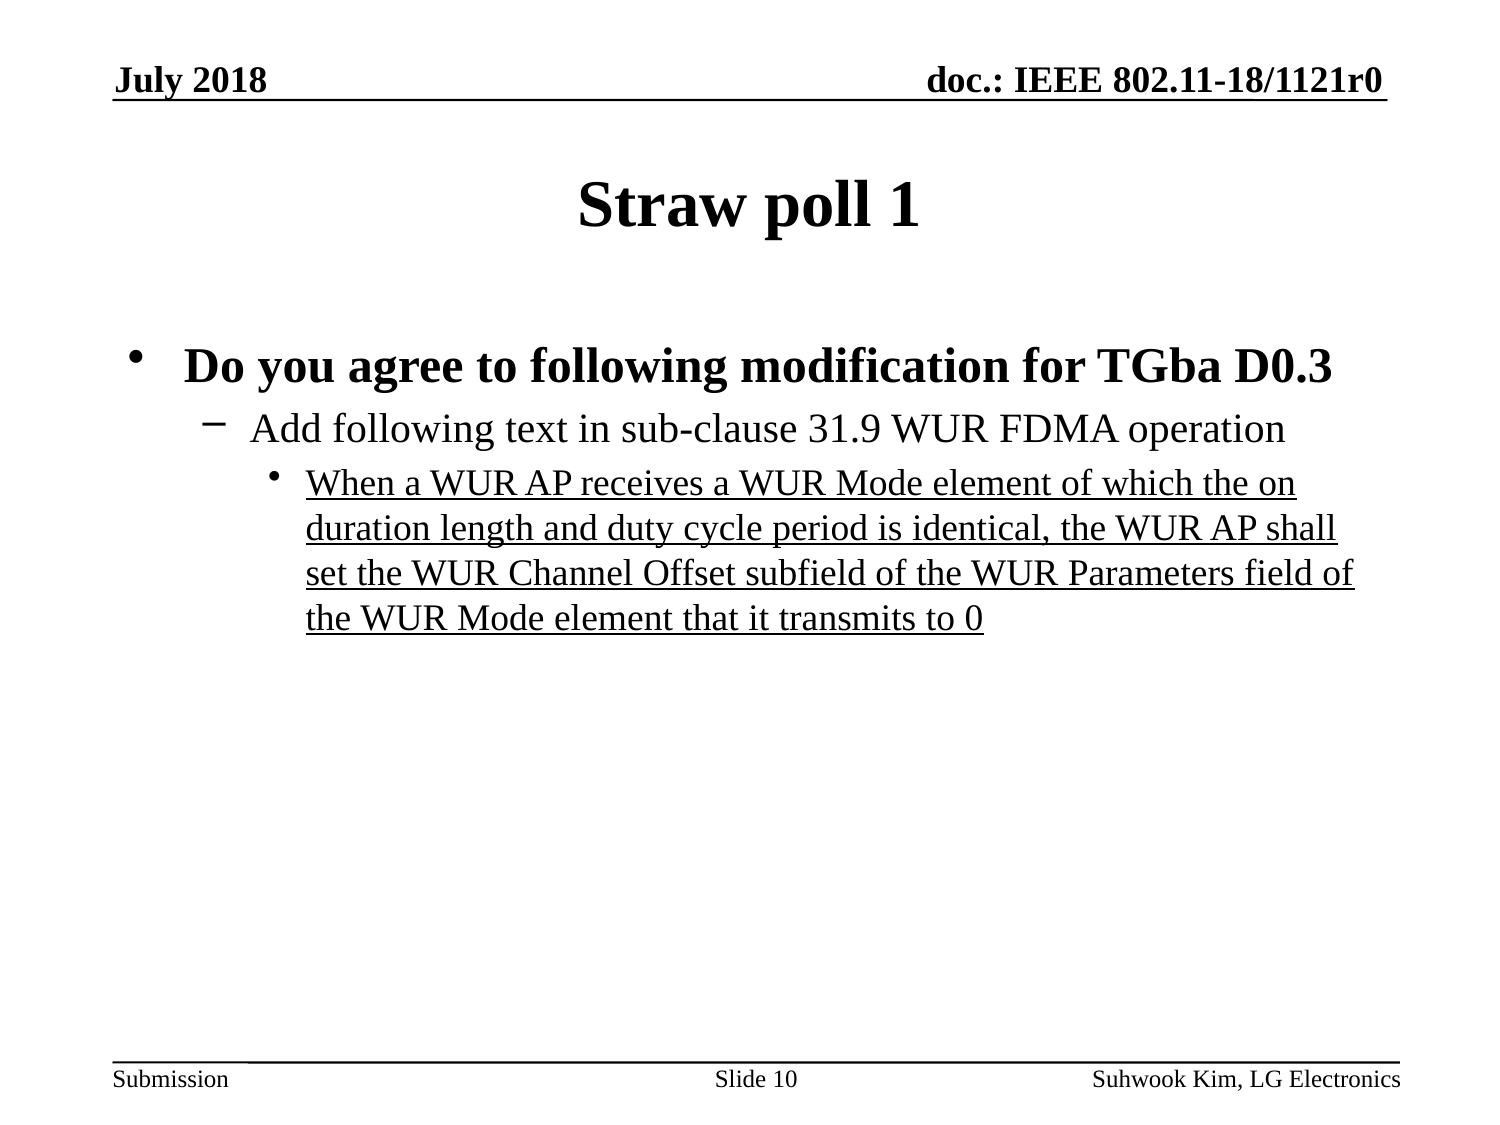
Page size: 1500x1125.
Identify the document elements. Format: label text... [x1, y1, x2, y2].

footer Suhwook Kim, LG Electronics [1088, 1061, 1402, 1093]
title Straw poll 1 [112, 112, 1388, 288]
slide_number Slide 10 [712, 1061, 800, 1093]
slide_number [114, 54, 274, 101]
list Do you agree to following modification for TGba D0.3 Add following text in sub-clause 31.9 WUR FDMA operation When a WUR AP receives a WUR Mode element of which the on duration length and duty cycle period is identical, the WUR AP shall set the WUR Channel Offset subfield of the WUR Parameters field of the WUR Mode element that it transmits to 0 [112, 324, 1388, 1001]
